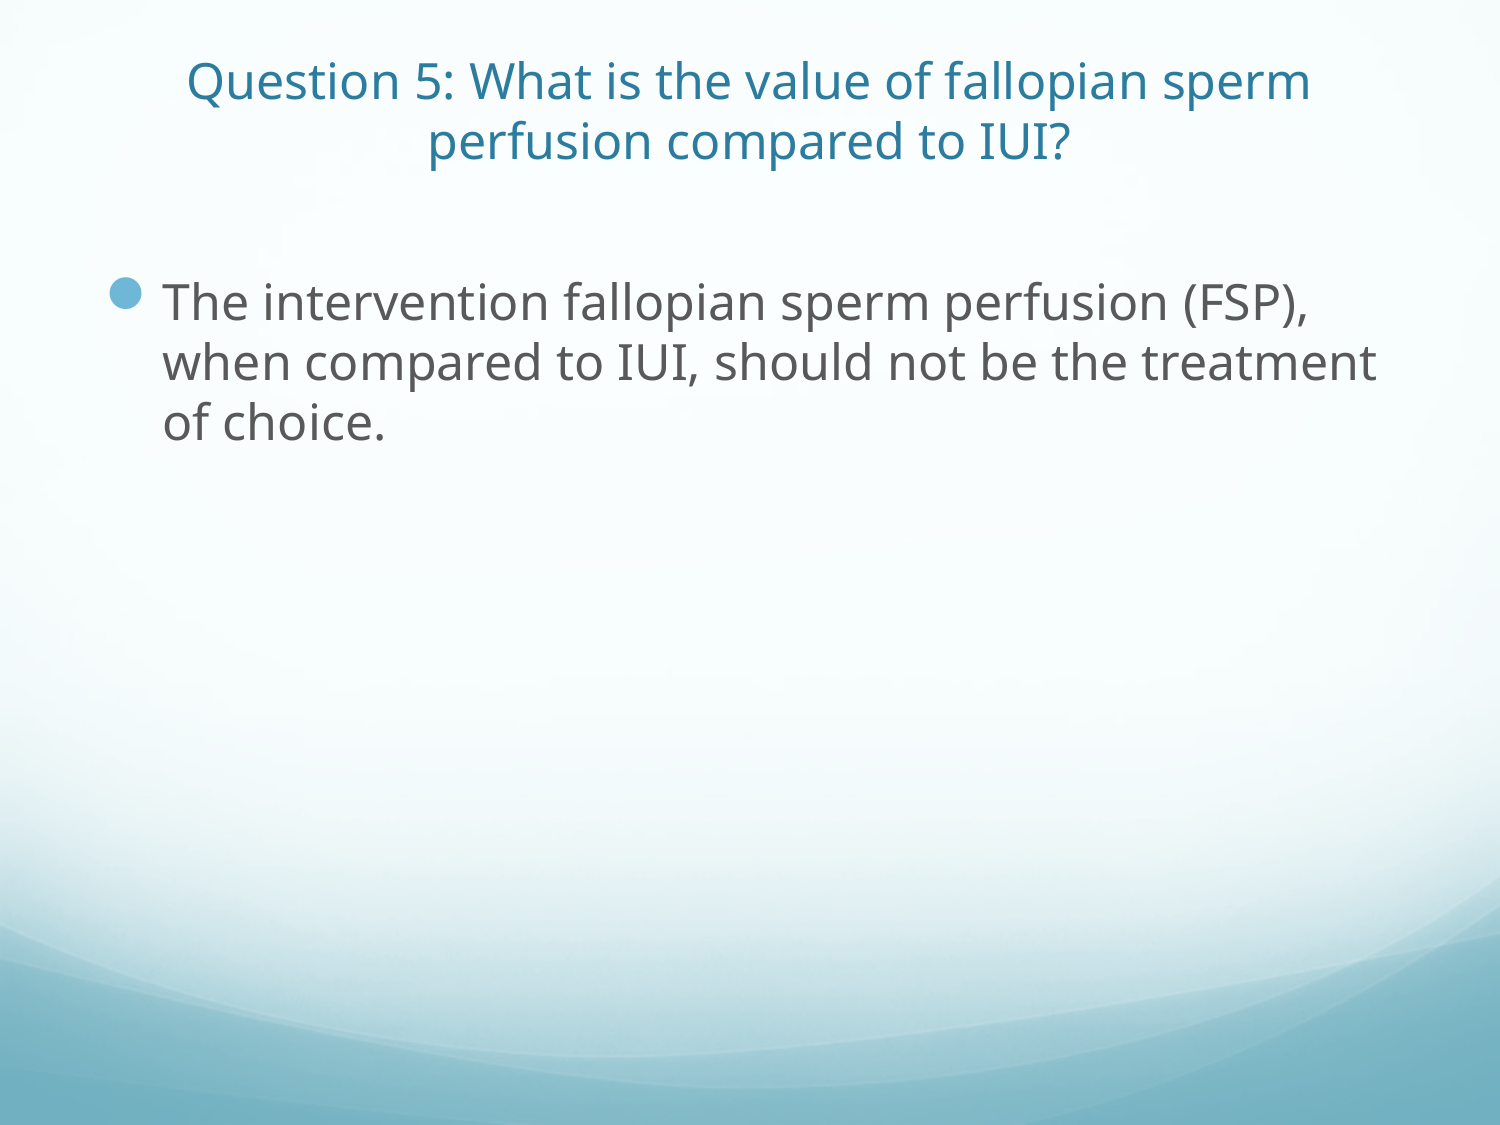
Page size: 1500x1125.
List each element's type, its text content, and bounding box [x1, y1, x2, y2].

title Question 5: What is the value of fallopian sperm perfusion compared to IUI? [90, 17, 1410, 237]
list The intervention fallopian sperm perfusion (FSP), when compared to IUI, should not be the treatment of choice. [90, 262, 1410, 975]
